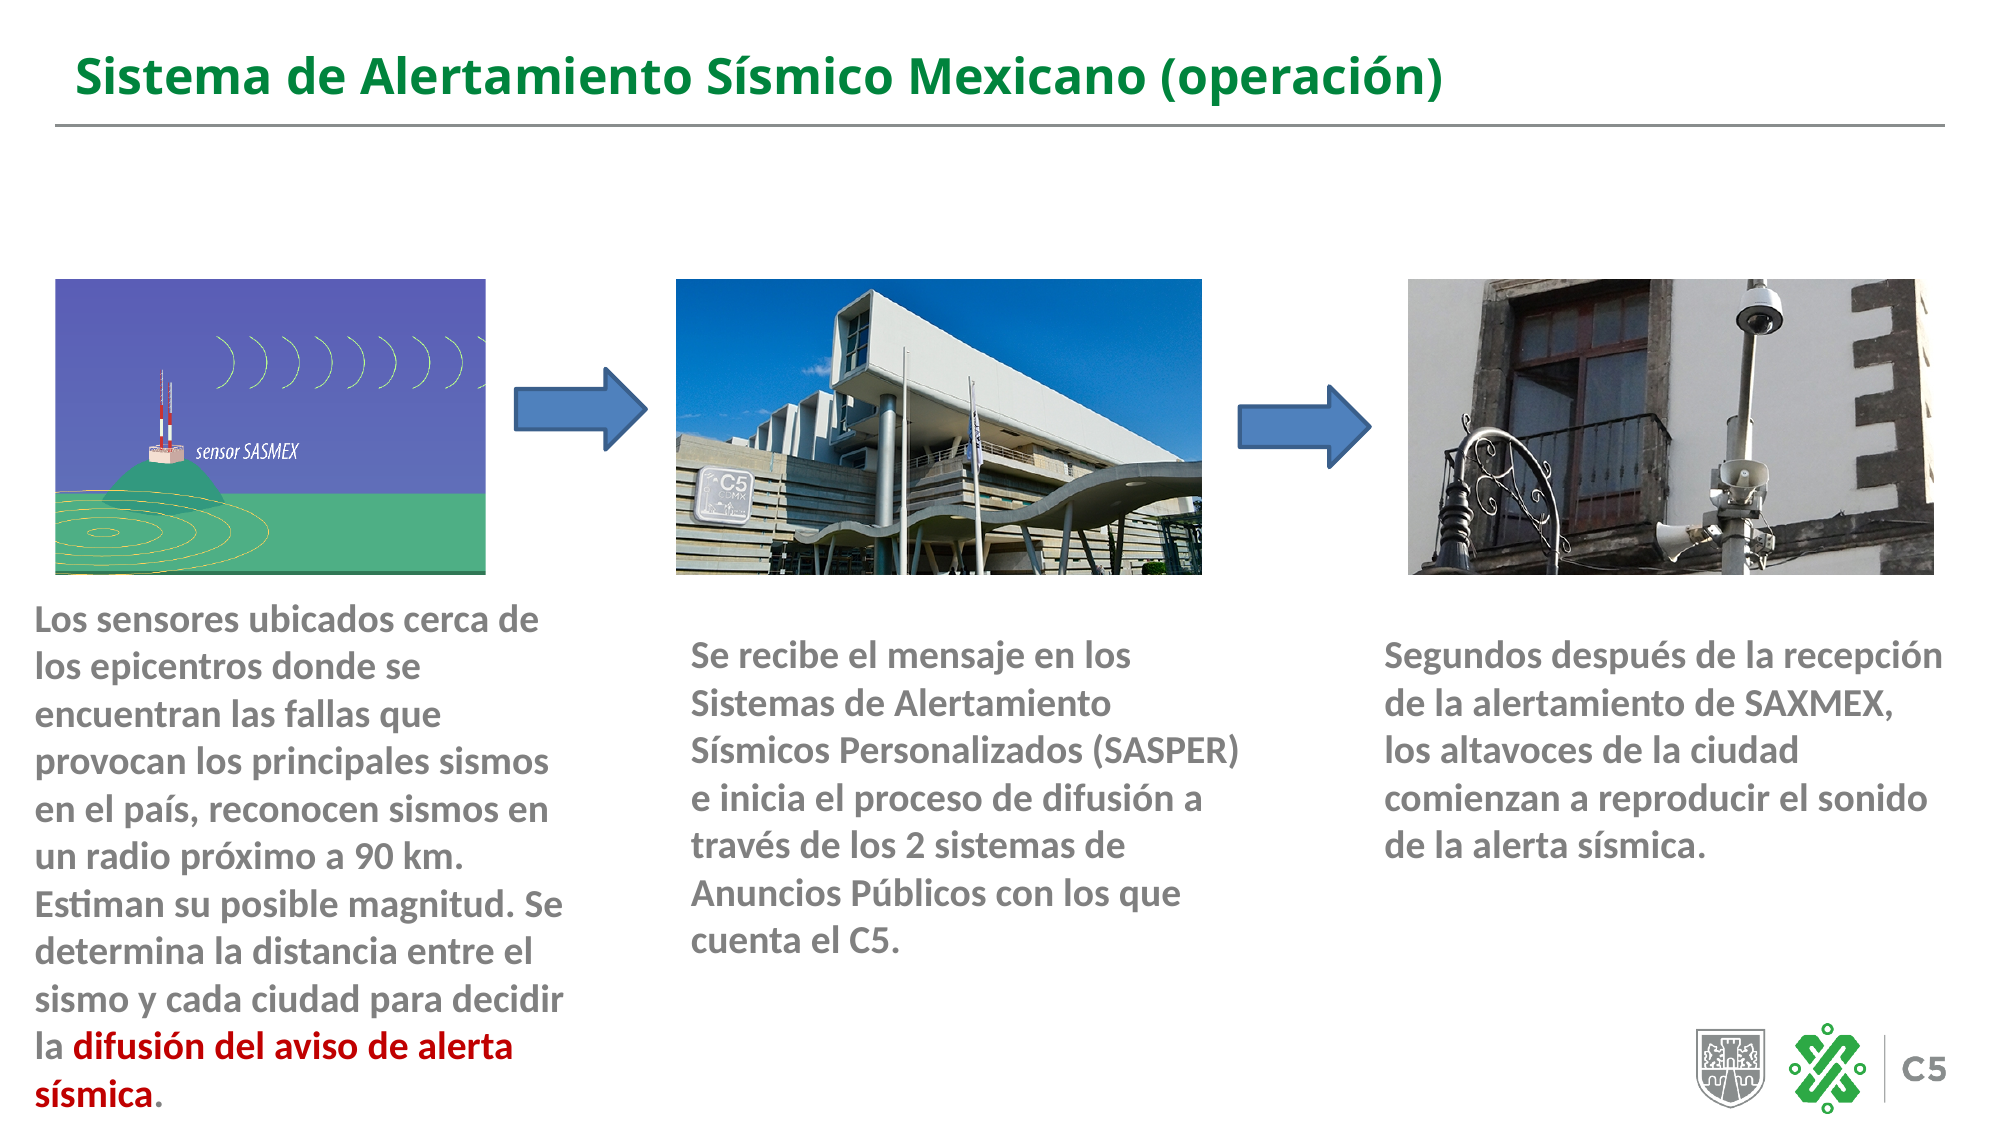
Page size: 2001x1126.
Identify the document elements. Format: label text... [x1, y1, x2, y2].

text_box Segundos después de la recepción de la alertamiento de SAXMEX, los altavoces de la ciudad comienzan a reproducir el sonido de la alerta sísmica. [1369, 621, 1966, 874]
text_box [513, 366, 648, 452]
text_box Se recibe el mensaje en los Sistemas de Alertamiento Sísmicos Personalizados (SASPER) e inicia el proceso de difusión a través de los 2 sistemas de Anuncios Públicos con los que cuenta el C5. [676, 621, 1272, 969]
picture [1408, 278, 1934, 575]
text_box [1237, 384, 1372, 470]
text_box Sistema de Alertamiento Sísmico Mexicano (operación) [54, 34, 1694, 115]
picture [55, 279, 486, 575]
text_box Los sensores ubicados cerca de los epicentros donde se encuentran las fallas que provocan los principales sismos en el país, reconocen sismos en un radio próximo a 90 km. Estiman su posible magnitud. Se determina la distancia entre el sismo y cada ciudad para decidir la difusión del aviso de alerta sísmica. [19, 585, 611, 1123]
picture [675, 278, 1202, 575]
picture [1696, 1023, 1946, 1114]
